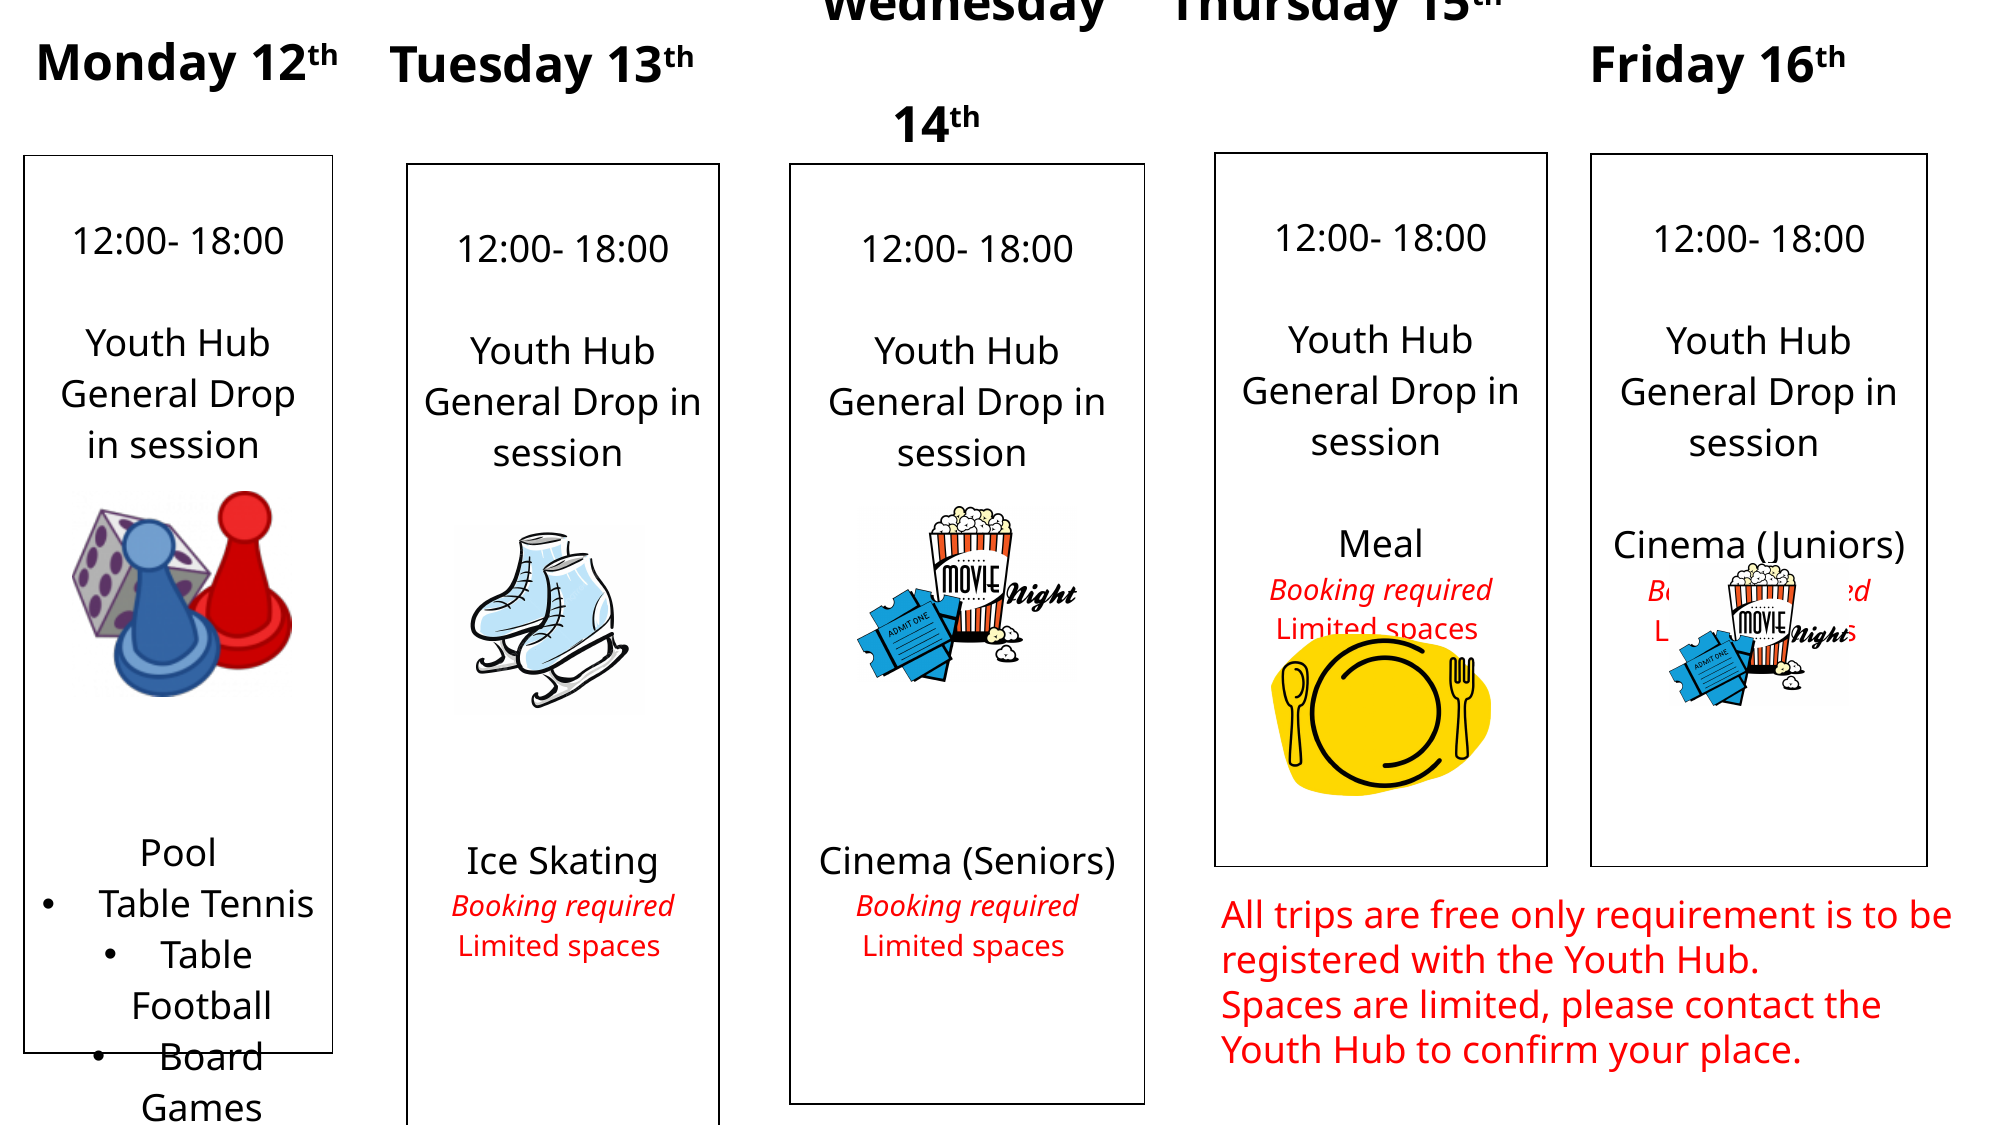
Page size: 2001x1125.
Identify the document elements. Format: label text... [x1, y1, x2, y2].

text_box Wednesday 14th [757, 0, 1148, 173]
table_header 12:00- 18:00 Youth Hub General Drop in session Cinema (Seniors) Booking required Limited spaces [791, 165, 1144, 1103]
table_header 12:00- 18:00 Youth Hub General Drop in session Cinema (Juniors) Booking required Limited spaces [1592, 155, 1926, 866]
text_box Tuesday 13th [362, 0, 757, 113]
table_header 12:00- 18:00 Youth Hub General Drop in session Pool Table Tennis Table Football Board Games [25, 156, 332, 1052]
picture [1271, 633, 1491, 796]
text_box Monday 12th [1, 0, 362, 110]
picture [1669, 562, 1850, 707]
text_box Friday 16th [1542, 0, 1957, 113]
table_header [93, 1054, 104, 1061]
picture [857, 506, 1078, 683]
table_header 12:00- 18:00 Youth Hub General Drop in session Ice Skating Booking required Limited spaces [408, 165, 718, 1125]
text_box All trips are free only requirement is to be registered with the Youth Hub. Spaces are limited, please contact the Youth Hub to confirm your place. [1206, 883, 1981, 1079]
text_box Thursday 15th [1148, 0, 1563, 173]
picture [72, 491, 292, 697]
table_header 12:00- 18:00 Youth Hub General Drop in session Meal Booking required Limited spaces [1216, 154, 1546, 866]
picture [453, 524, 645, 716]
